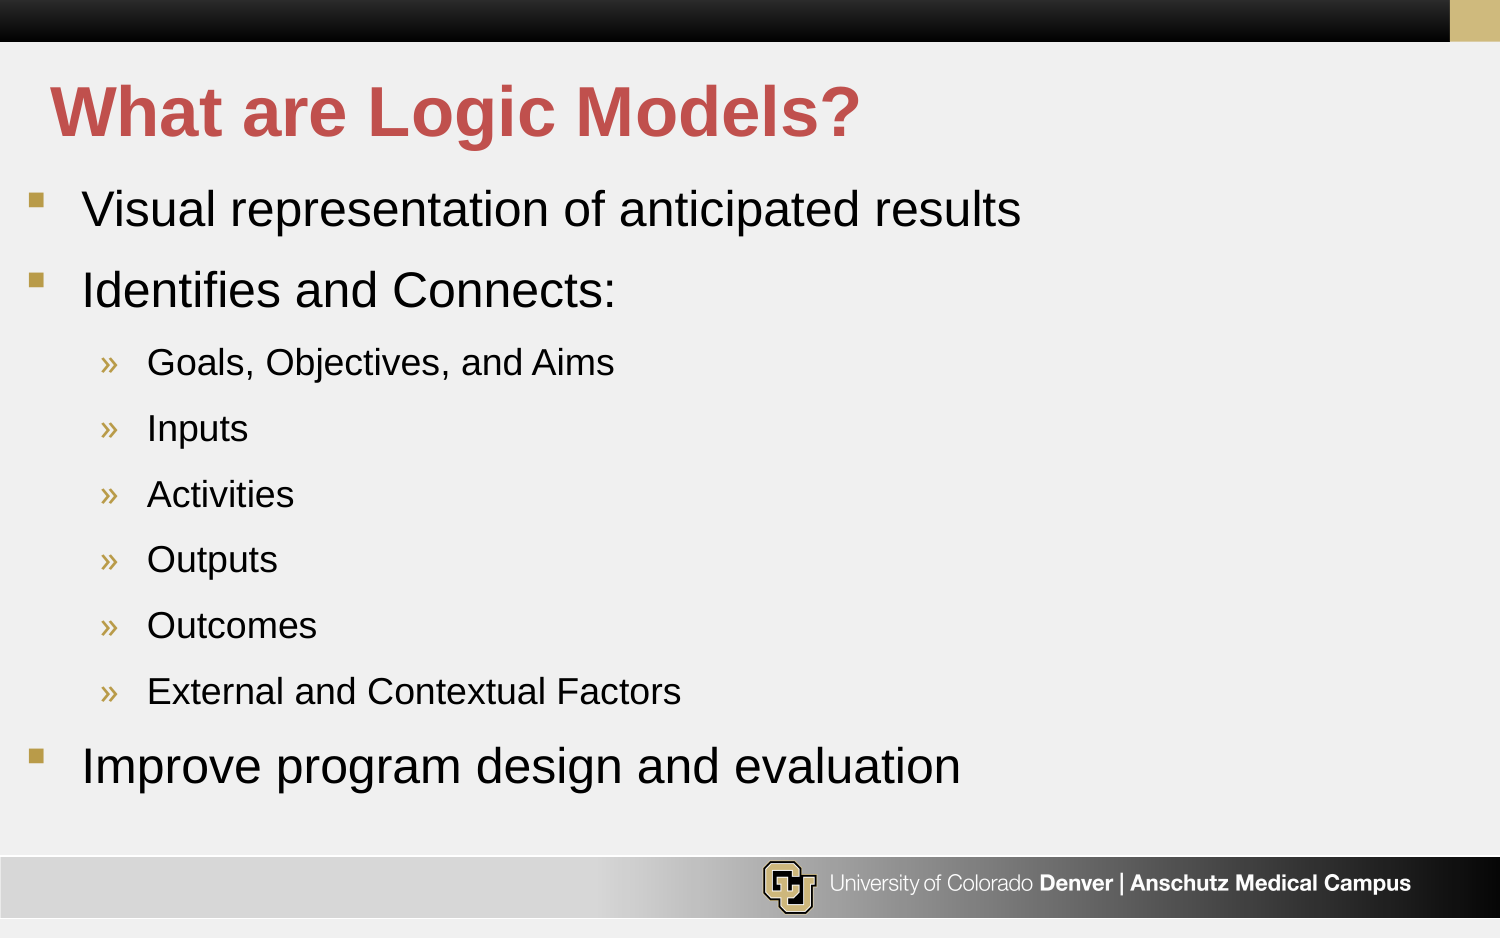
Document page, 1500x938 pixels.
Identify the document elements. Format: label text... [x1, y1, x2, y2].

title What are Logic Models? [50, 58, 1313, 168]
picture [762, 860, 1411, 915]
list Visual representation of anticipated results Identifies and Connects: Goals, Objectives, and Aims Inputs Activities Outputs Outcomes External and Contextual Factors Improve program design and evaluation [24, 168, 1450, 823]
